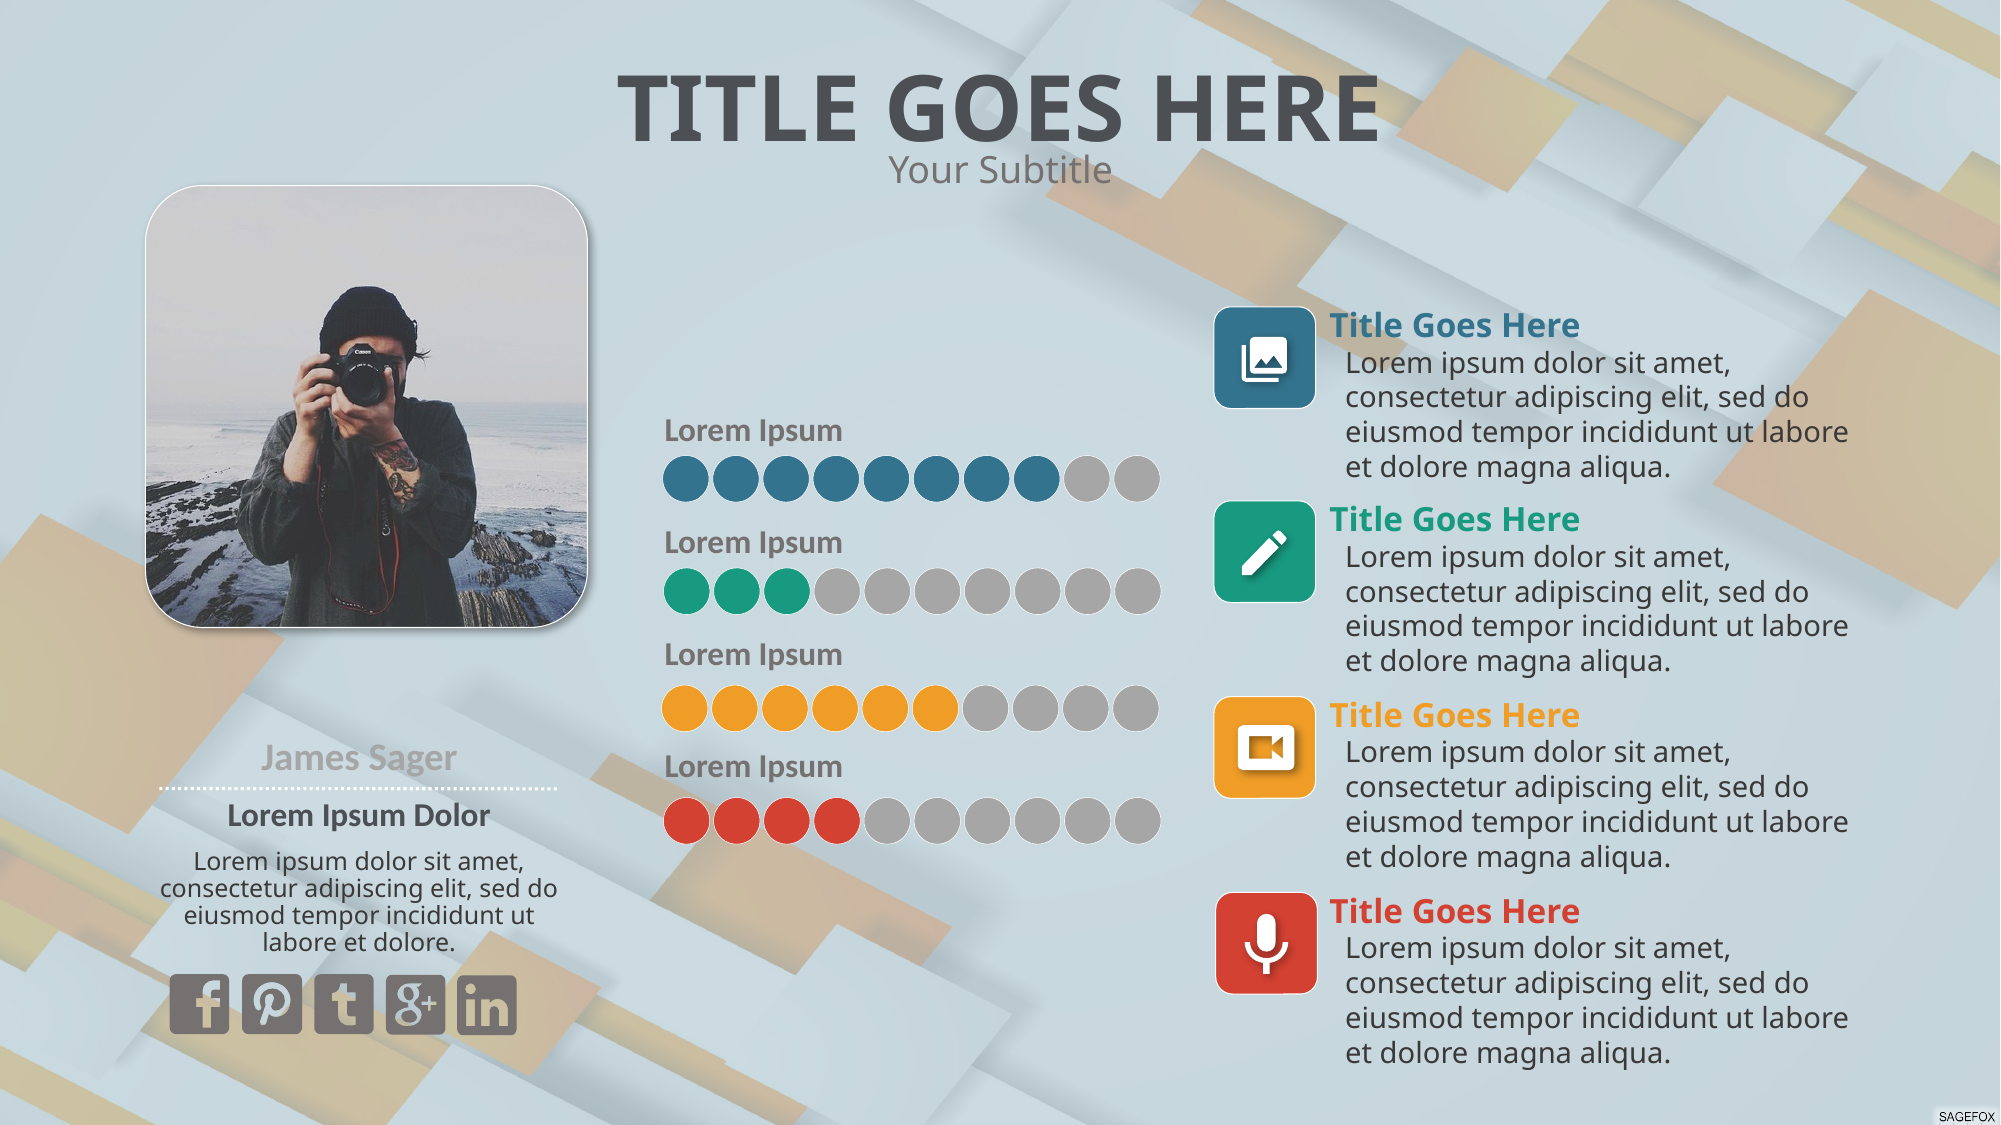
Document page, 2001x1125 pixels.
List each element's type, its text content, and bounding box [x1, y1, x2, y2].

list James Sager [184, 736, 535, 779]
text_box Lorem Ipsum [649, 512, 859, 568]
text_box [169, 974, 517, 1036]
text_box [1215, 892, 1318, 995]
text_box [1345, 693, 1875, 875]
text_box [663, 797, 1161, 845]
text_box Lorem Ipsum [649, 401, 859, 456]
list Lorem Ipsum Dolor [184, 794, 535, 837]
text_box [663, 567, 1162, 615]
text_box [1213, 500, 1316, 603]
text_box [661, 685, 1160, 732]
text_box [1345, 889, 1875, 1071]
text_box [662, 455, 1161, 503]
text_box Lorem Ipsum [649, 736, 859, 792]
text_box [1345, 498, 1875, 680]
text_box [1345, 304, 1875, 486]
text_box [548, 42, 1452, 199]
text_box Lorem Ipsum [649, 624, 859, 680]
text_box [1213, 696, 1316, 799]
list Lorem ipsum dolor sit amet, consectetur adipiscing elit, sed do eiusmod tempor incididunt ut labore et dolore. [159, 848, 560, 962]
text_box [1213, 306, 1316, 409]
picture [145, 185, 588, 628]
picture [1936, 1111, 1997, 1125]
